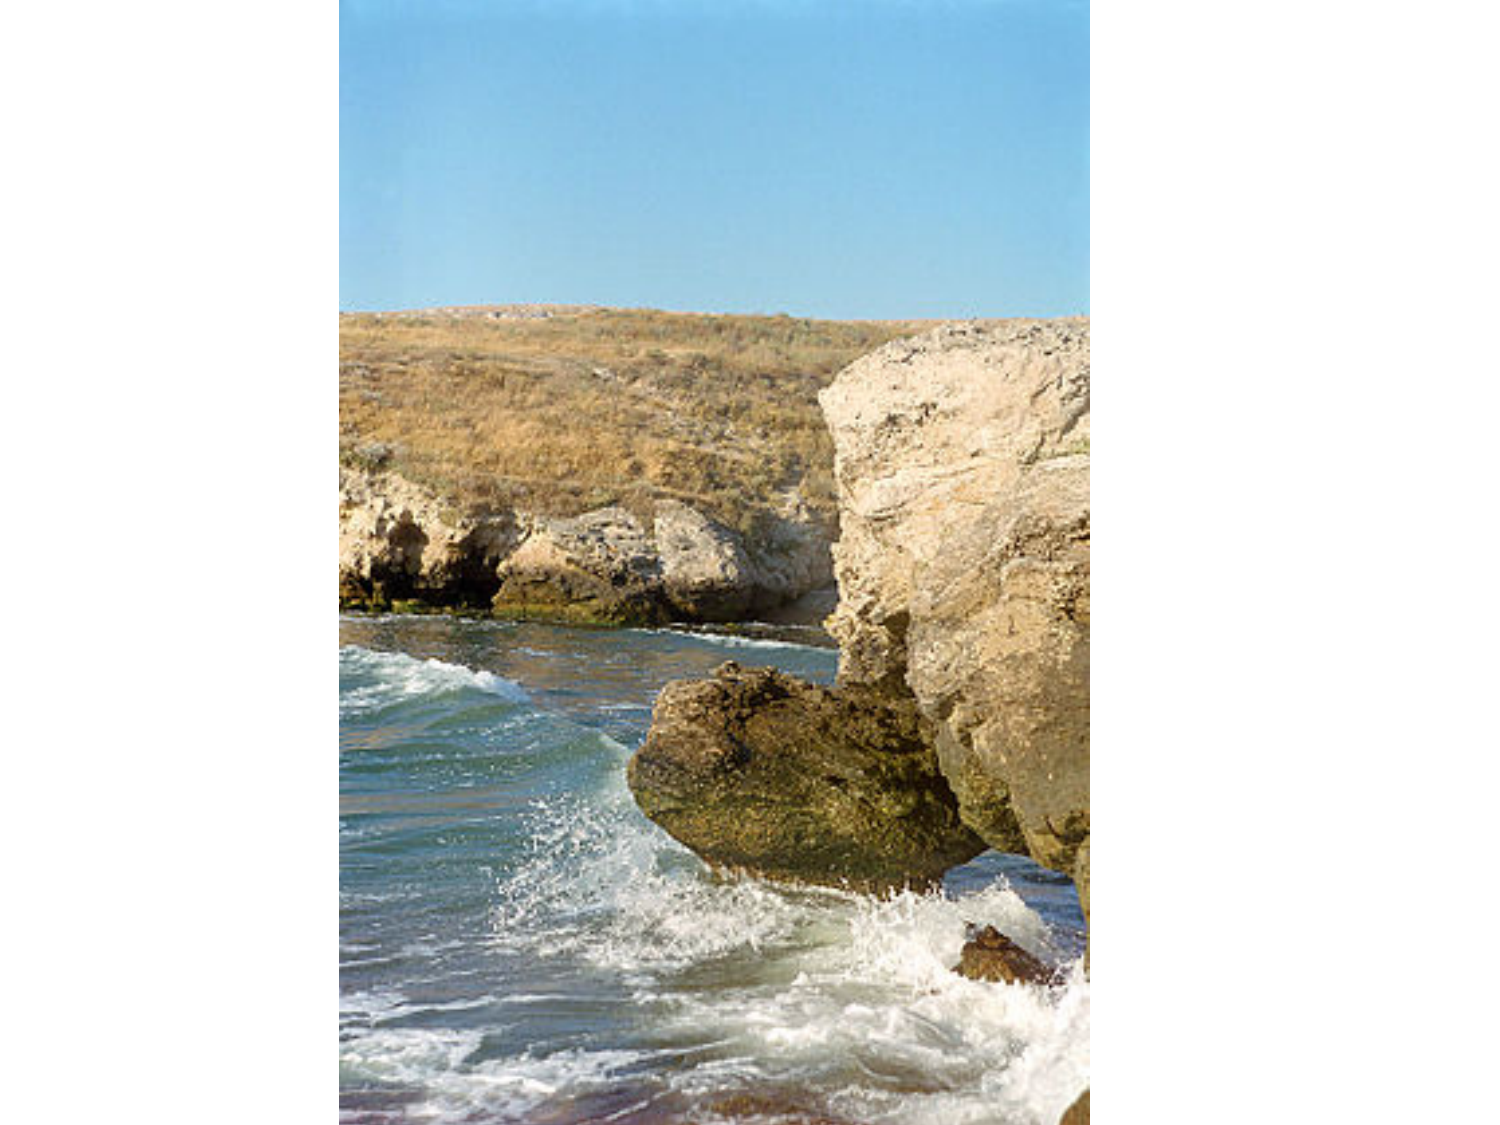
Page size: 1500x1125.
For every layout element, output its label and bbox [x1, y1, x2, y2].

picture [339, 0, 1091, 1125]
